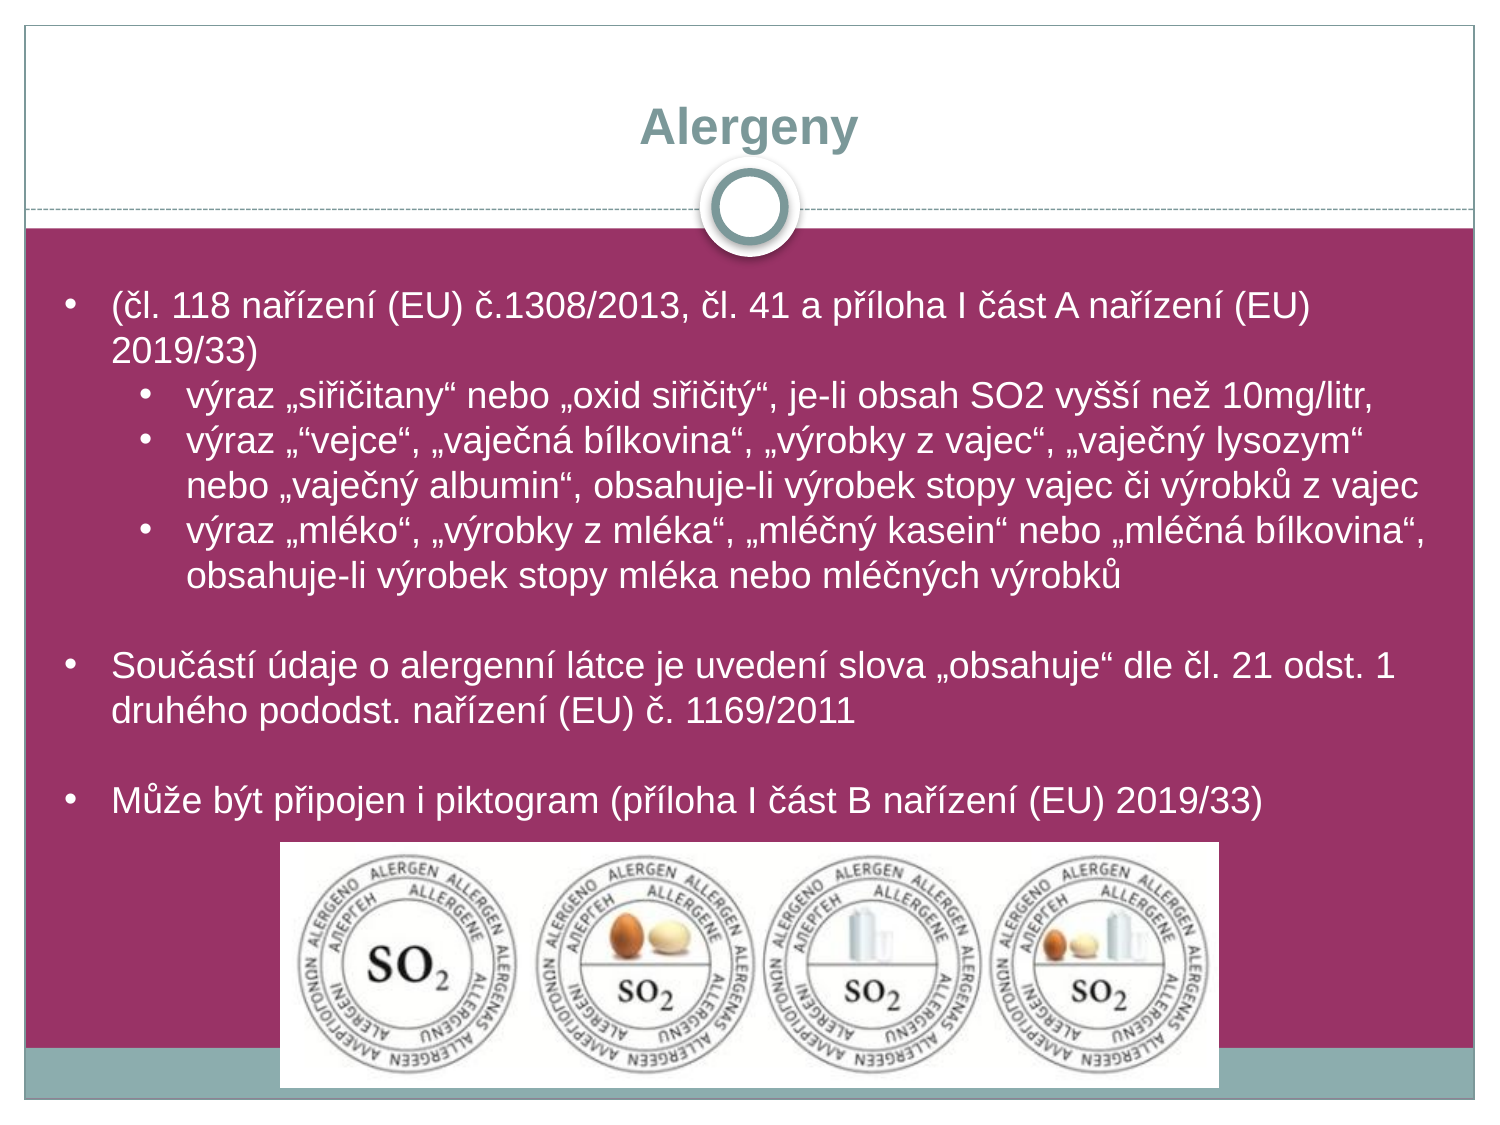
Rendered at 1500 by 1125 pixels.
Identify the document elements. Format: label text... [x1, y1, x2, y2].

picture [280, 841, 1219, 1088]
title Alergeny [49, 37, 1450, 162]
text_box (čl. 118 nařízení (EU) č.1308/2013, čl. 41 a příloha I část A nařízení (EU) 2019/33) výraz „siřičitany“ nebo „oxid siřičitý“, je-li obsah SO2 vyšší než 10mg/litr, výraz „“vejce“, „vaječná bílkovina“, „výrobky z vajec“, „vaječný lysozym“ nebo „vaječný albumin“, obsahuje-li výrobek stopy vajec či výrobků z vajec výraz „mléko“, „výrobky z mléka“, „mléčný kasein“ nebo „mléčná bílkovina“, obsahuje-li výrobek stopy mléka nebo mléčných výrobků Součástí údaje o alergenní látce je uvedení slova „obsahuje“ dle čl. 21 odst. 1 druhého pododst. nařízení (EU) č. 1169/2011 Může být připojen i piktogram (příloha I část B nařízení (EU) 2019/33) [49, 273, 1450, 829]
